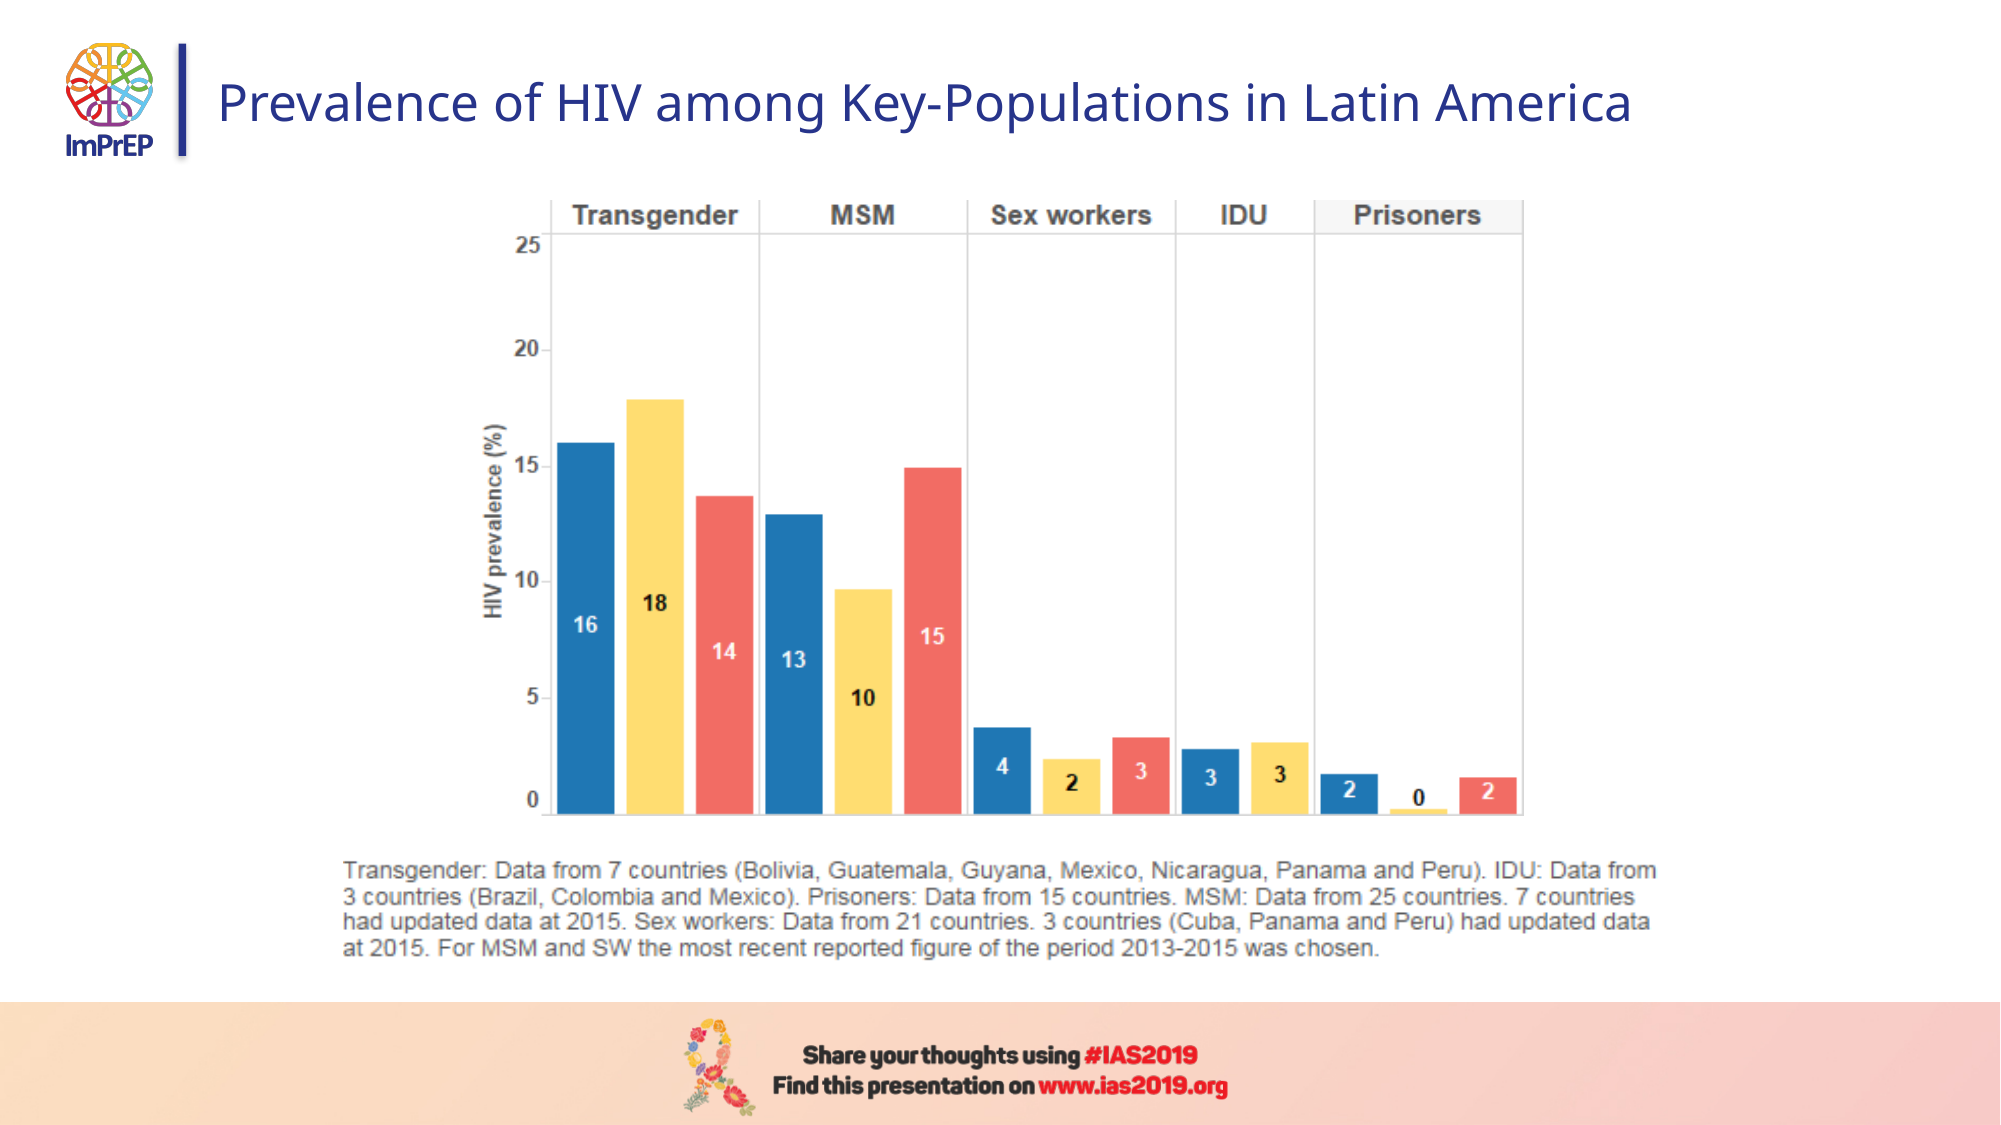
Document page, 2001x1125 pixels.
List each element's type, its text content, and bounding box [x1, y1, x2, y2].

title Prevalence of HIV among Key-Populations in Latin America [202, 45, 1877, 158]
picture [0, 1002, 2001, 1125]
picture [342, 858, 1662, 967]
picture [476, 200, 1524, 816]
picture [66, 43, 153, 156]
